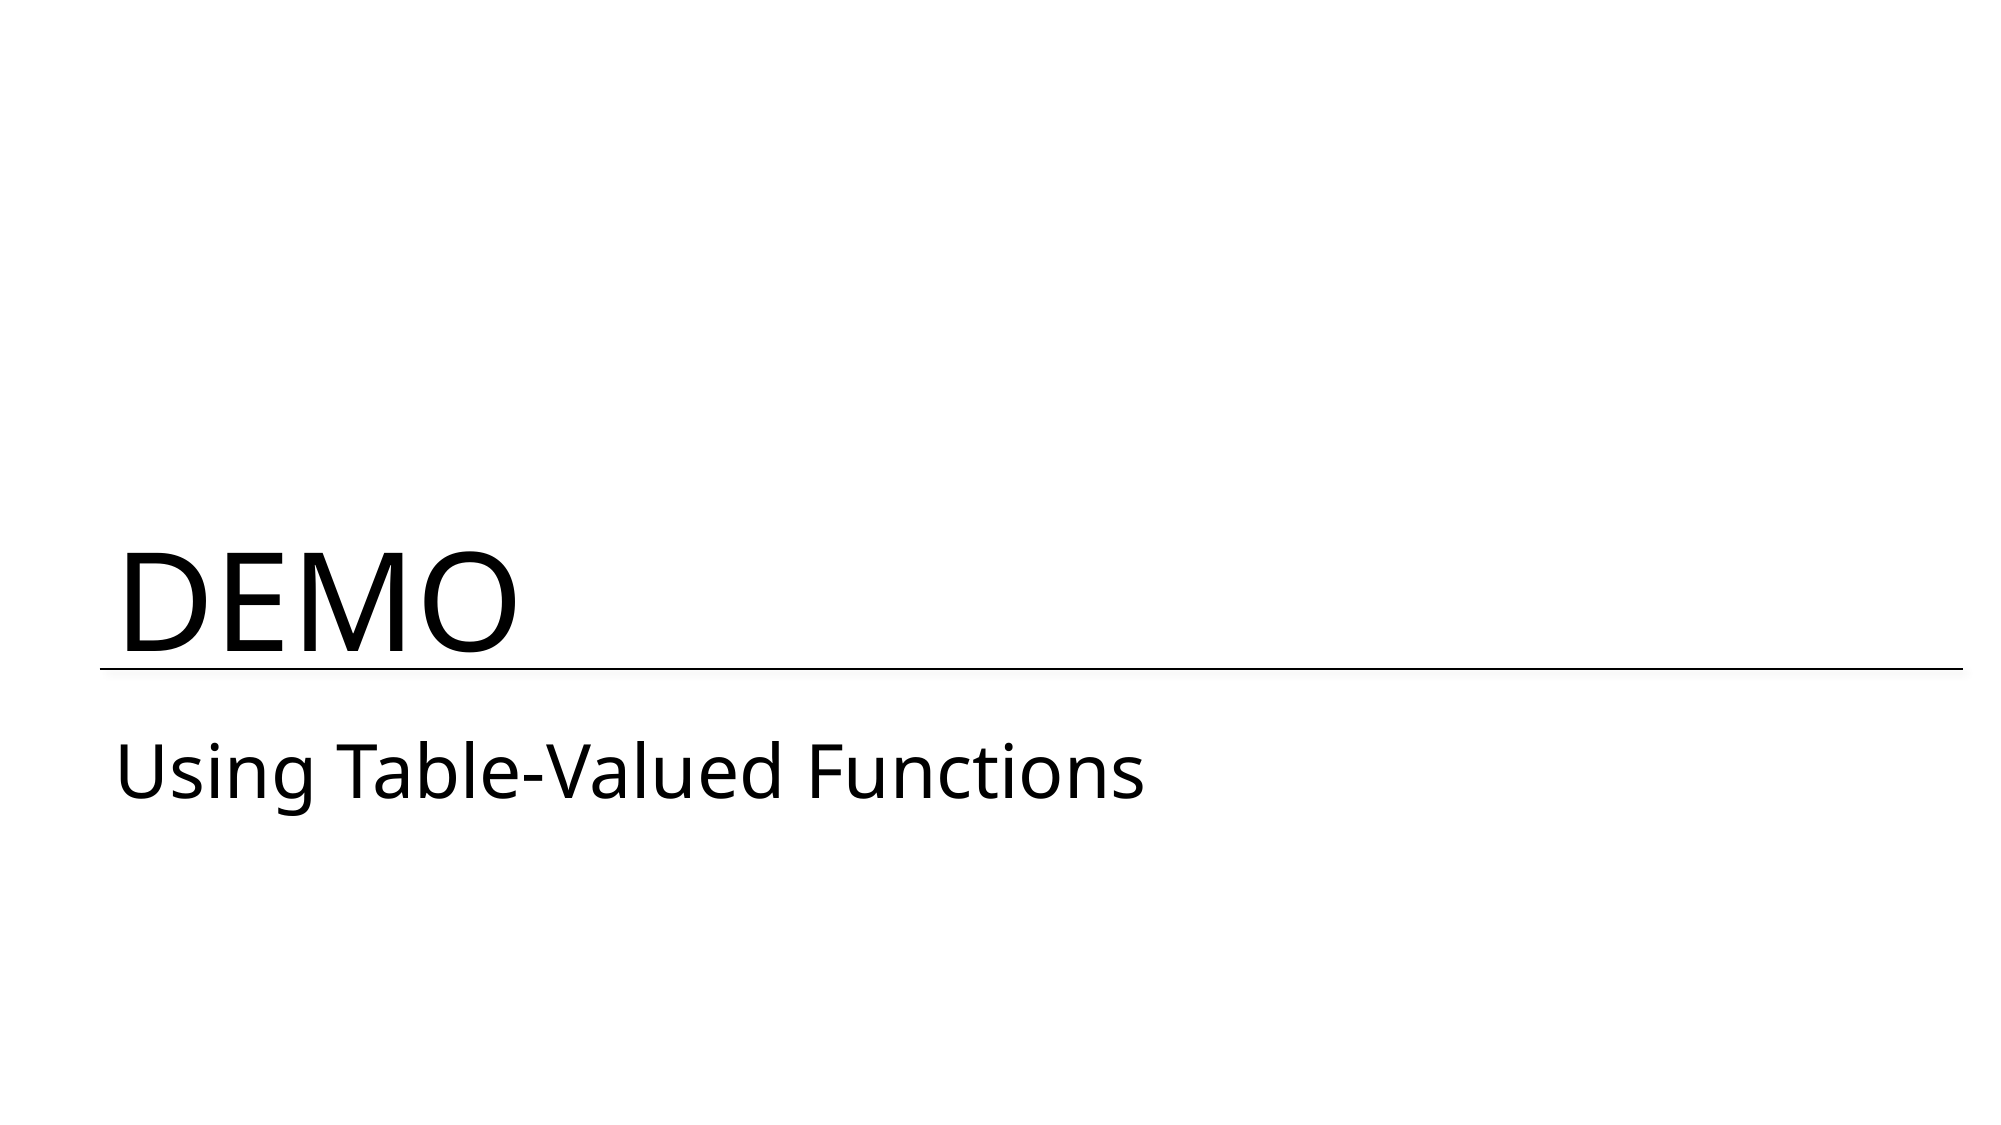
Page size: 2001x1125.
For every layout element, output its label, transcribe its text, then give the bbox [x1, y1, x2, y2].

title Using Table-Valued Functions [99, 733, 1976, 1009]
